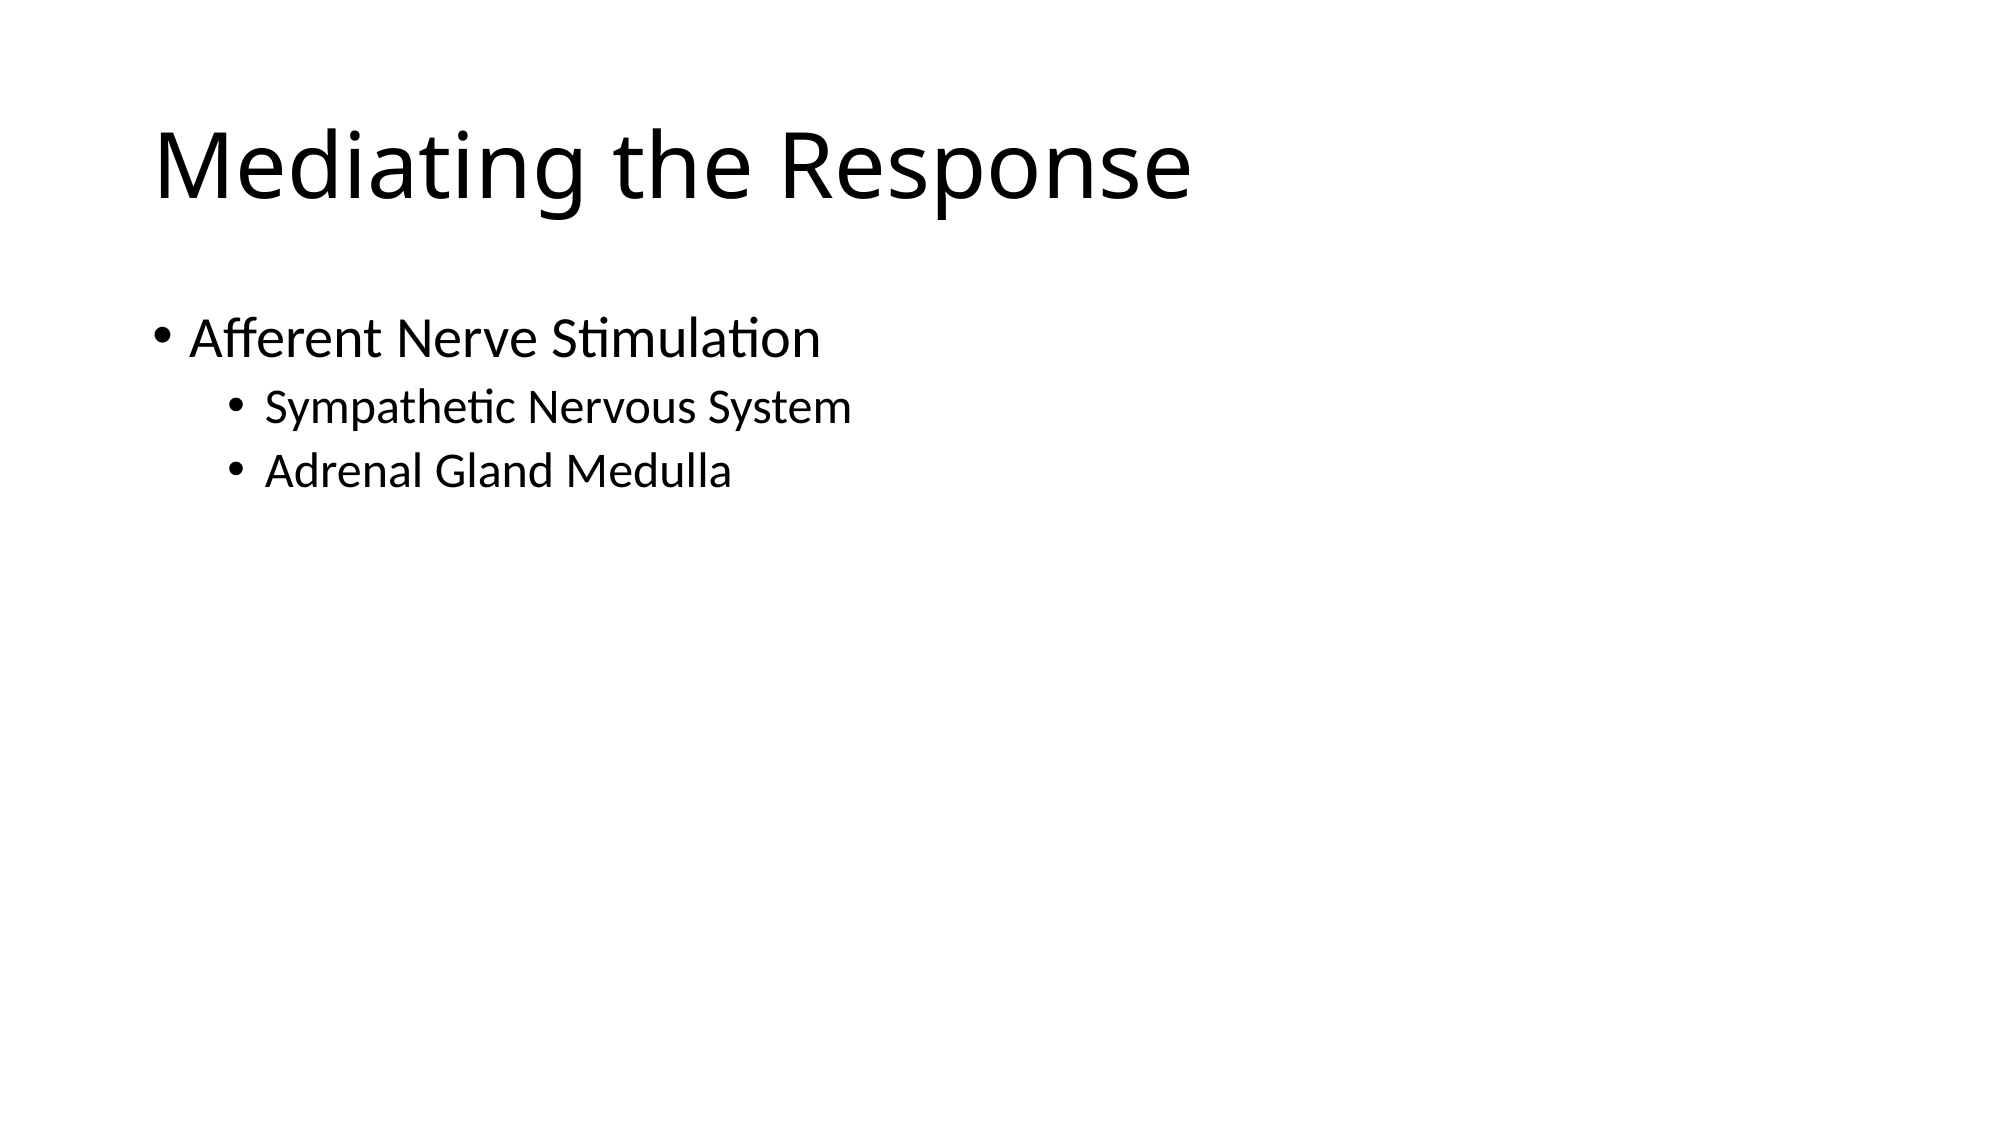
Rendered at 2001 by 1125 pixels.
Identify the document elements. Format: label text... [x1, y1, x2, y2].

title Mediating the Response [137, 59, 1863, 278]
list Afferent Nerve Stimulation Sympathetic Nervous System Adrenal Gland Medulla [137, 299, 1863, 1014]
